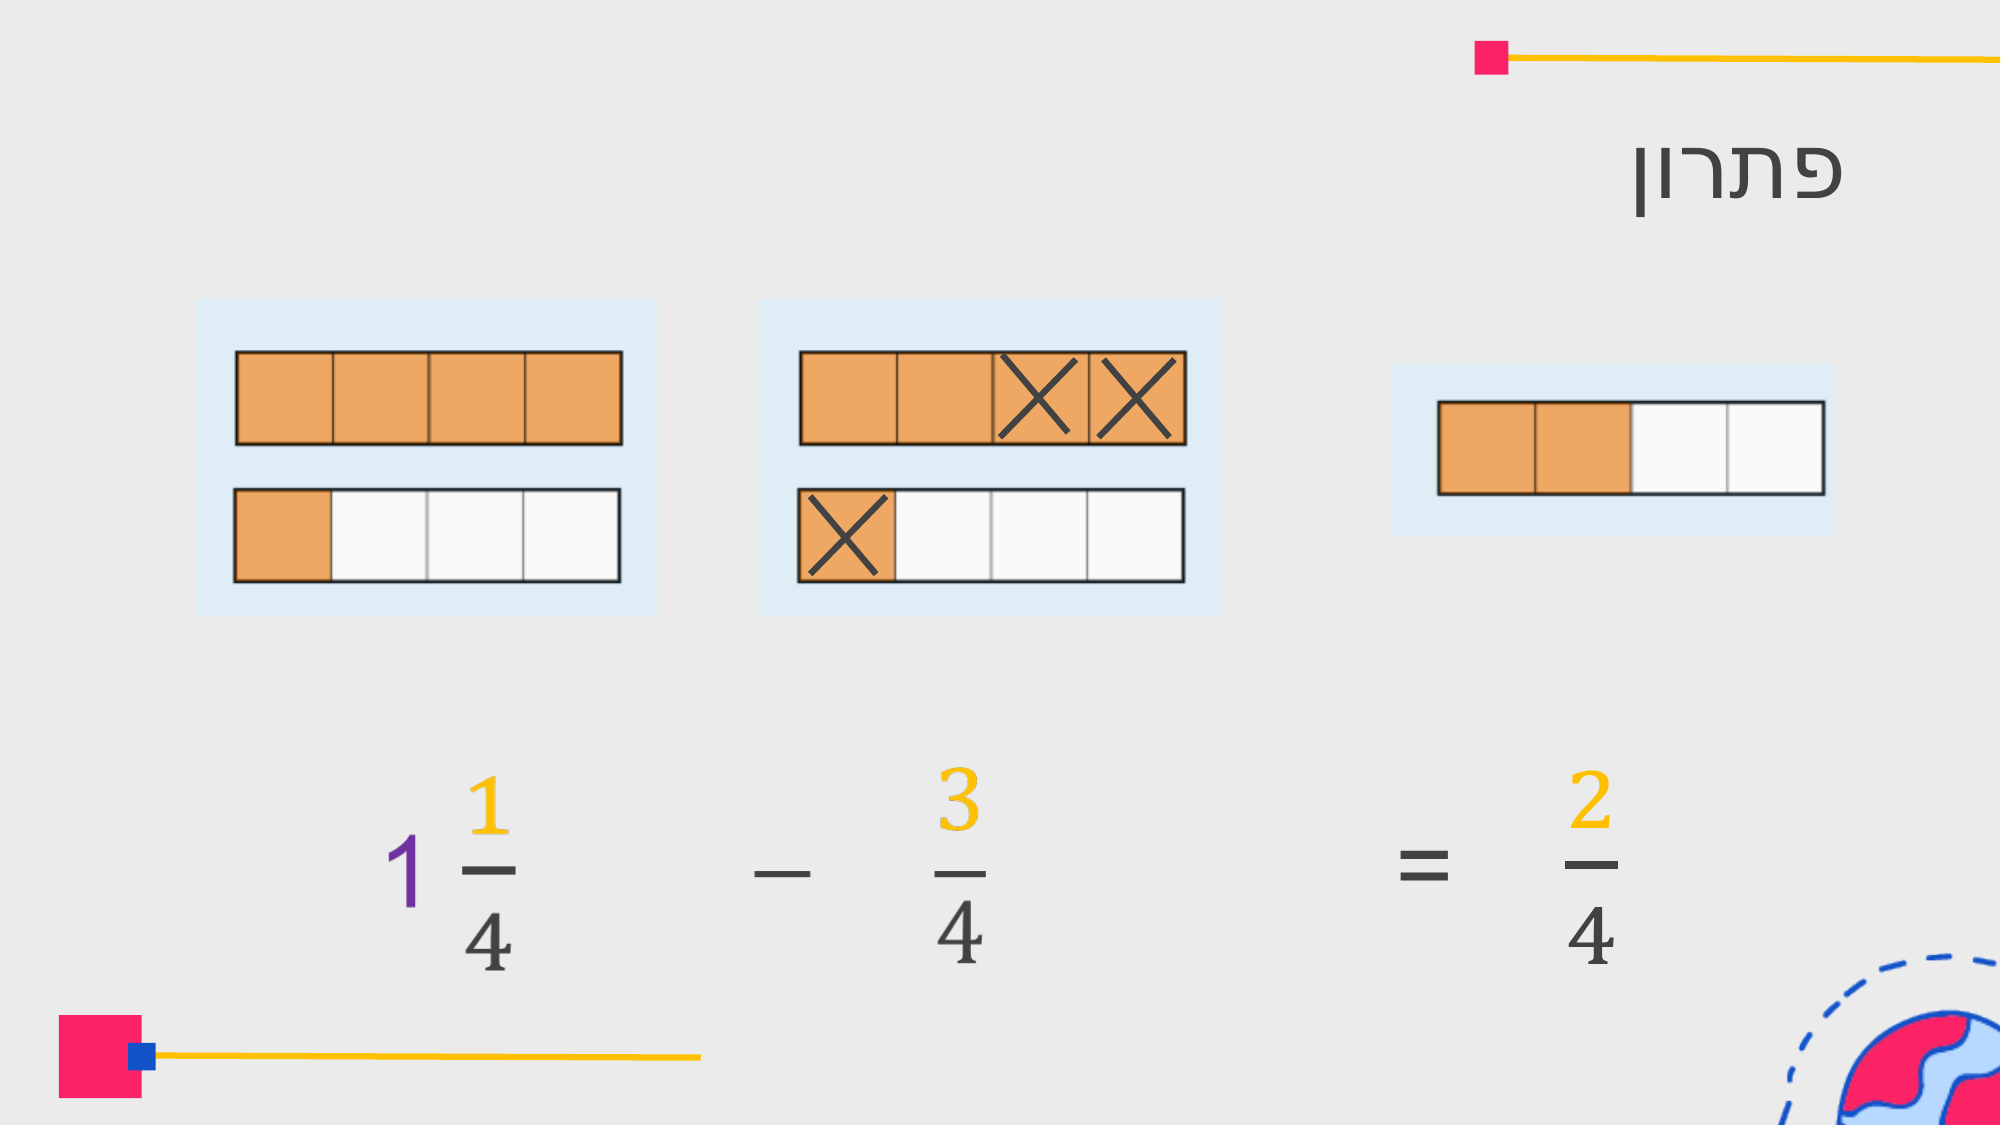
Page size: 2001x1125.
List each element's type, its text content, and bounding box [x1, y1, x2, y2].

picture [759, 299, 1222, 616]
title פתרון [137, 59, 1863, 278]
picture [195, 299, 657, 616]
text_box [363, 750, 702, 982]
text_box [1324, 744, 1817, 975]
picture [1390, 364, 1835, 536]
list [137, 299, 1863, 1014]
text_box [630, 747, 1104, 972]
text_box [809, 354, 1175, 575]
picture [1776, 952, 2000, 1125]
